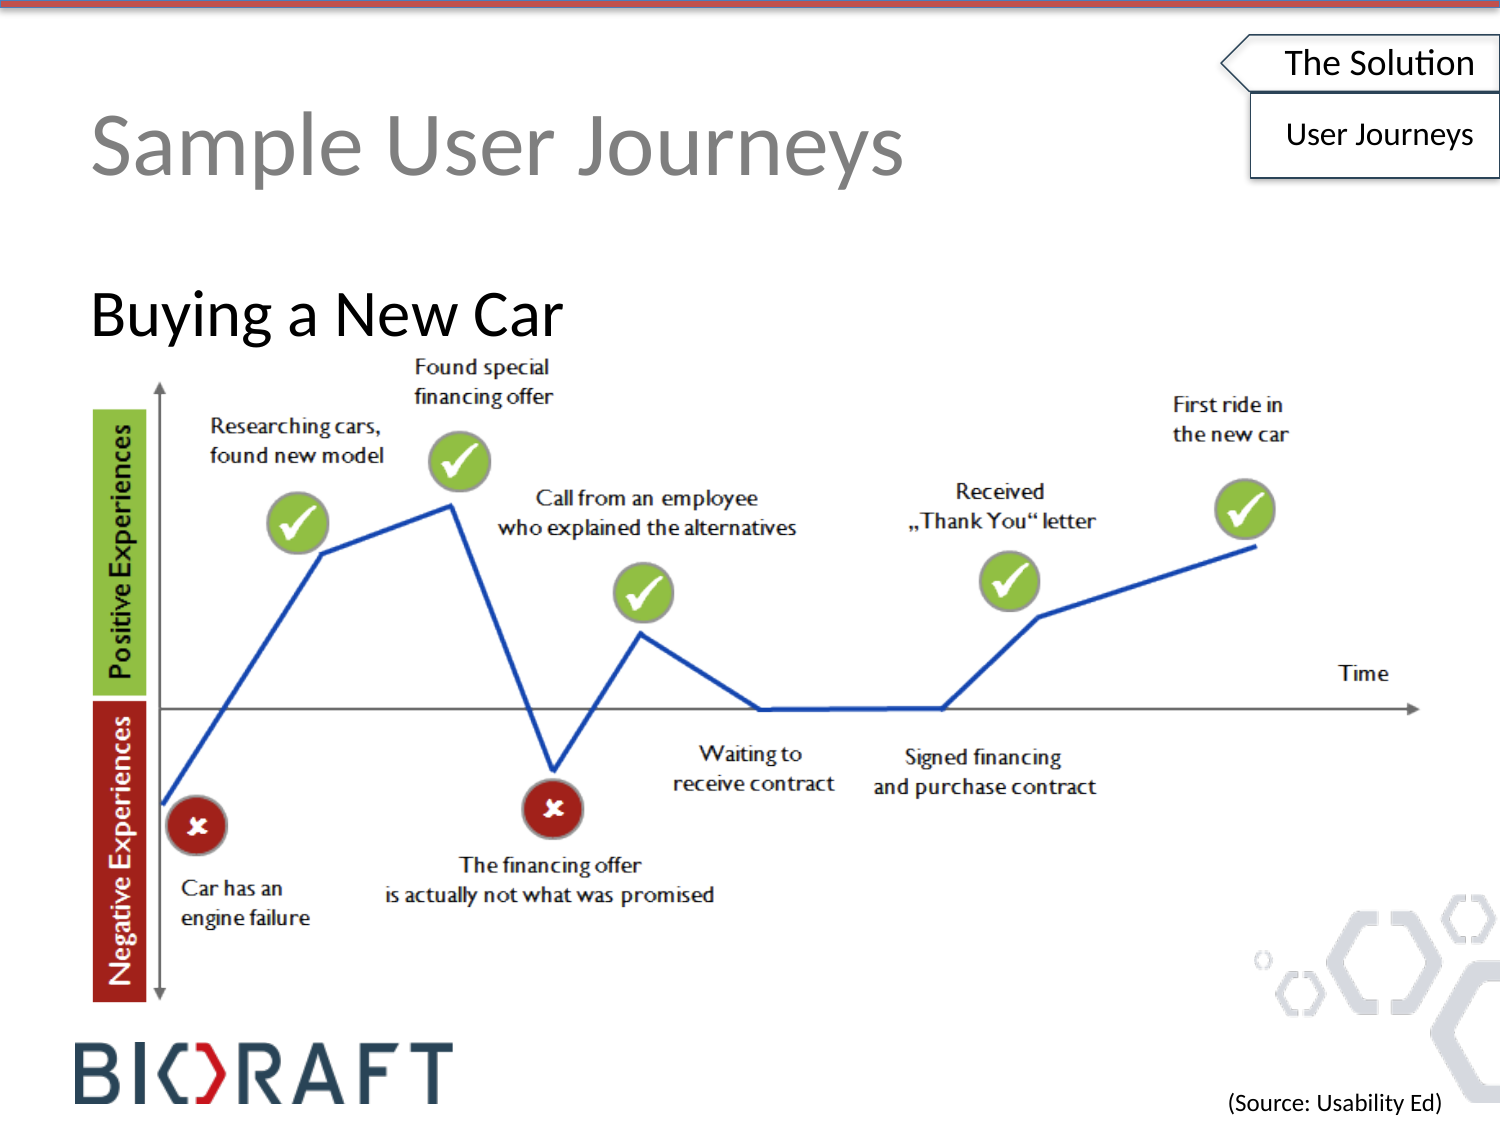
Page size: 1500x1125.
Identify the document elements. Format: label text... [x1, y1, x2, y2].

text_box User Journeys [1259, 104, 1500, 160]
text_box (Source: Usability Ed) [1212, 1079, 1458, 1124]
picture [74, 352, 1426, 1006]
list Buying a New Car [75, 262, 1425, 351]
text_box [1250, 92, 1500, 179]
title Sample User Journeys [75, 45, 1425, 233]
text_box The Solution [1259, 30, 1500, 34]
text_box [1220, 34, 1500, 93]
